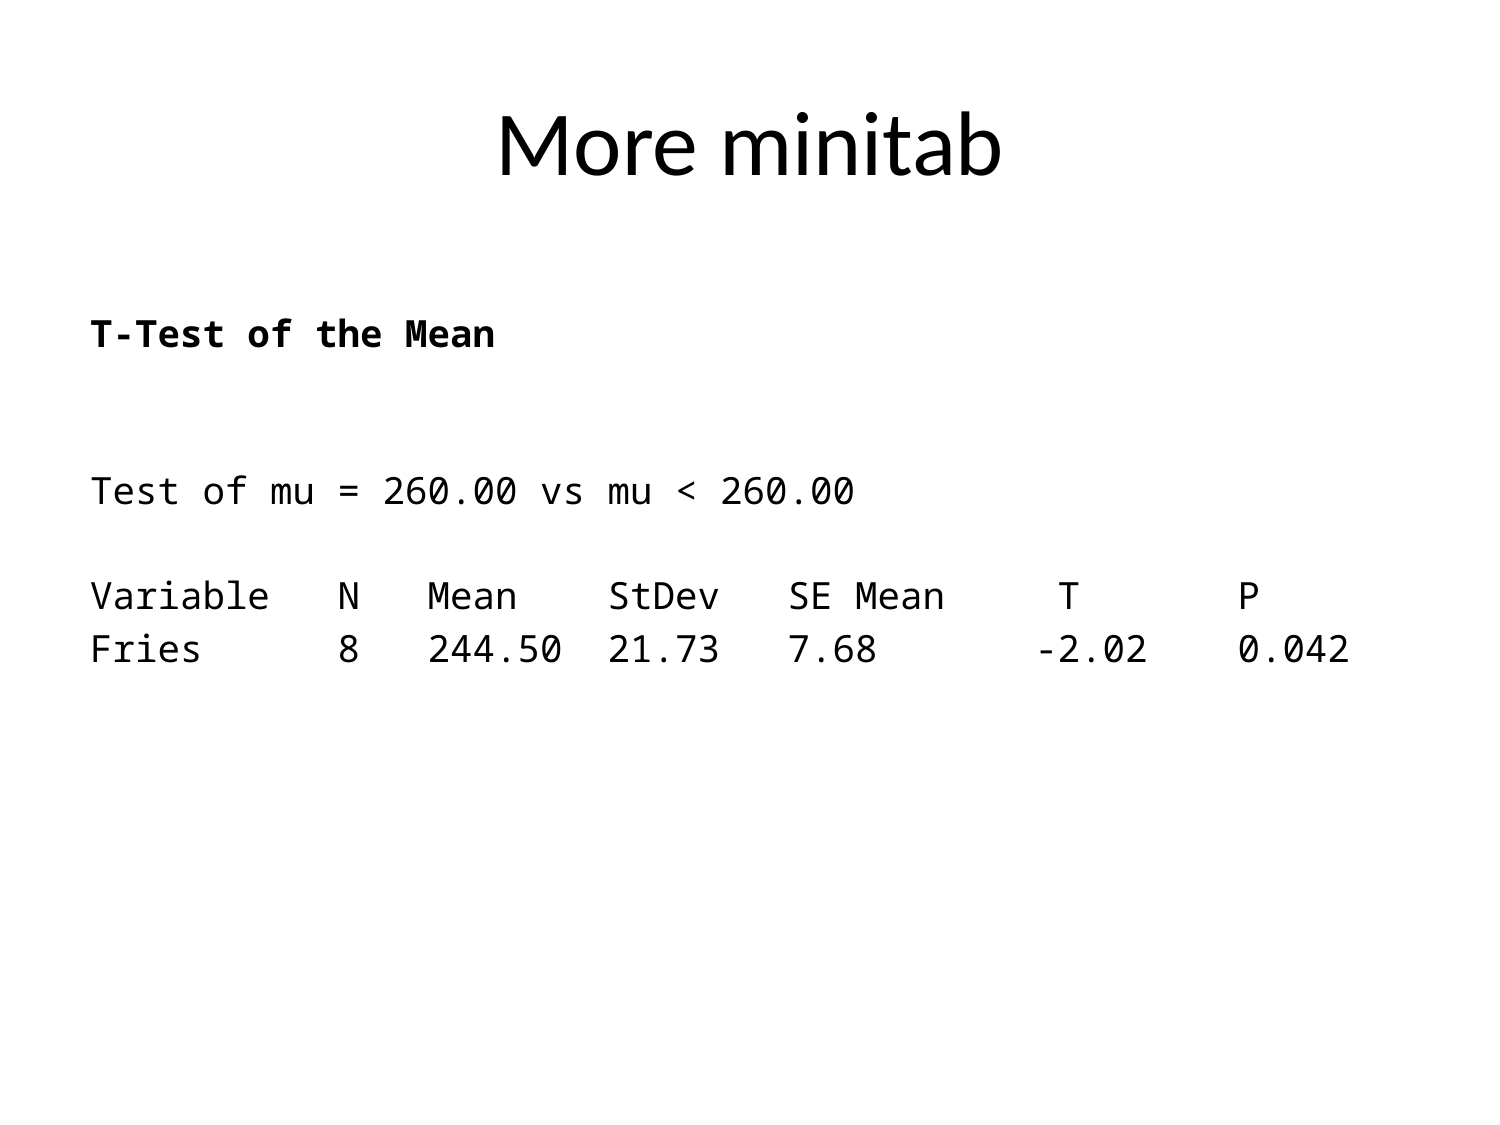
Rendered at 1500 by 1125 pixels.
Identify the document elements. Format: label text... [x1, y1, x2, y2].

list T-Test of the Mean Test of mu = 260.00 vs mu < 260.00 Variable N Mean StDev SE Mean T P Fries 8 244.50 21.73 7.68 -2.02 0.042 [75, 249, 1425, 993]
title More minitab [75, 45, 1425, 233]
